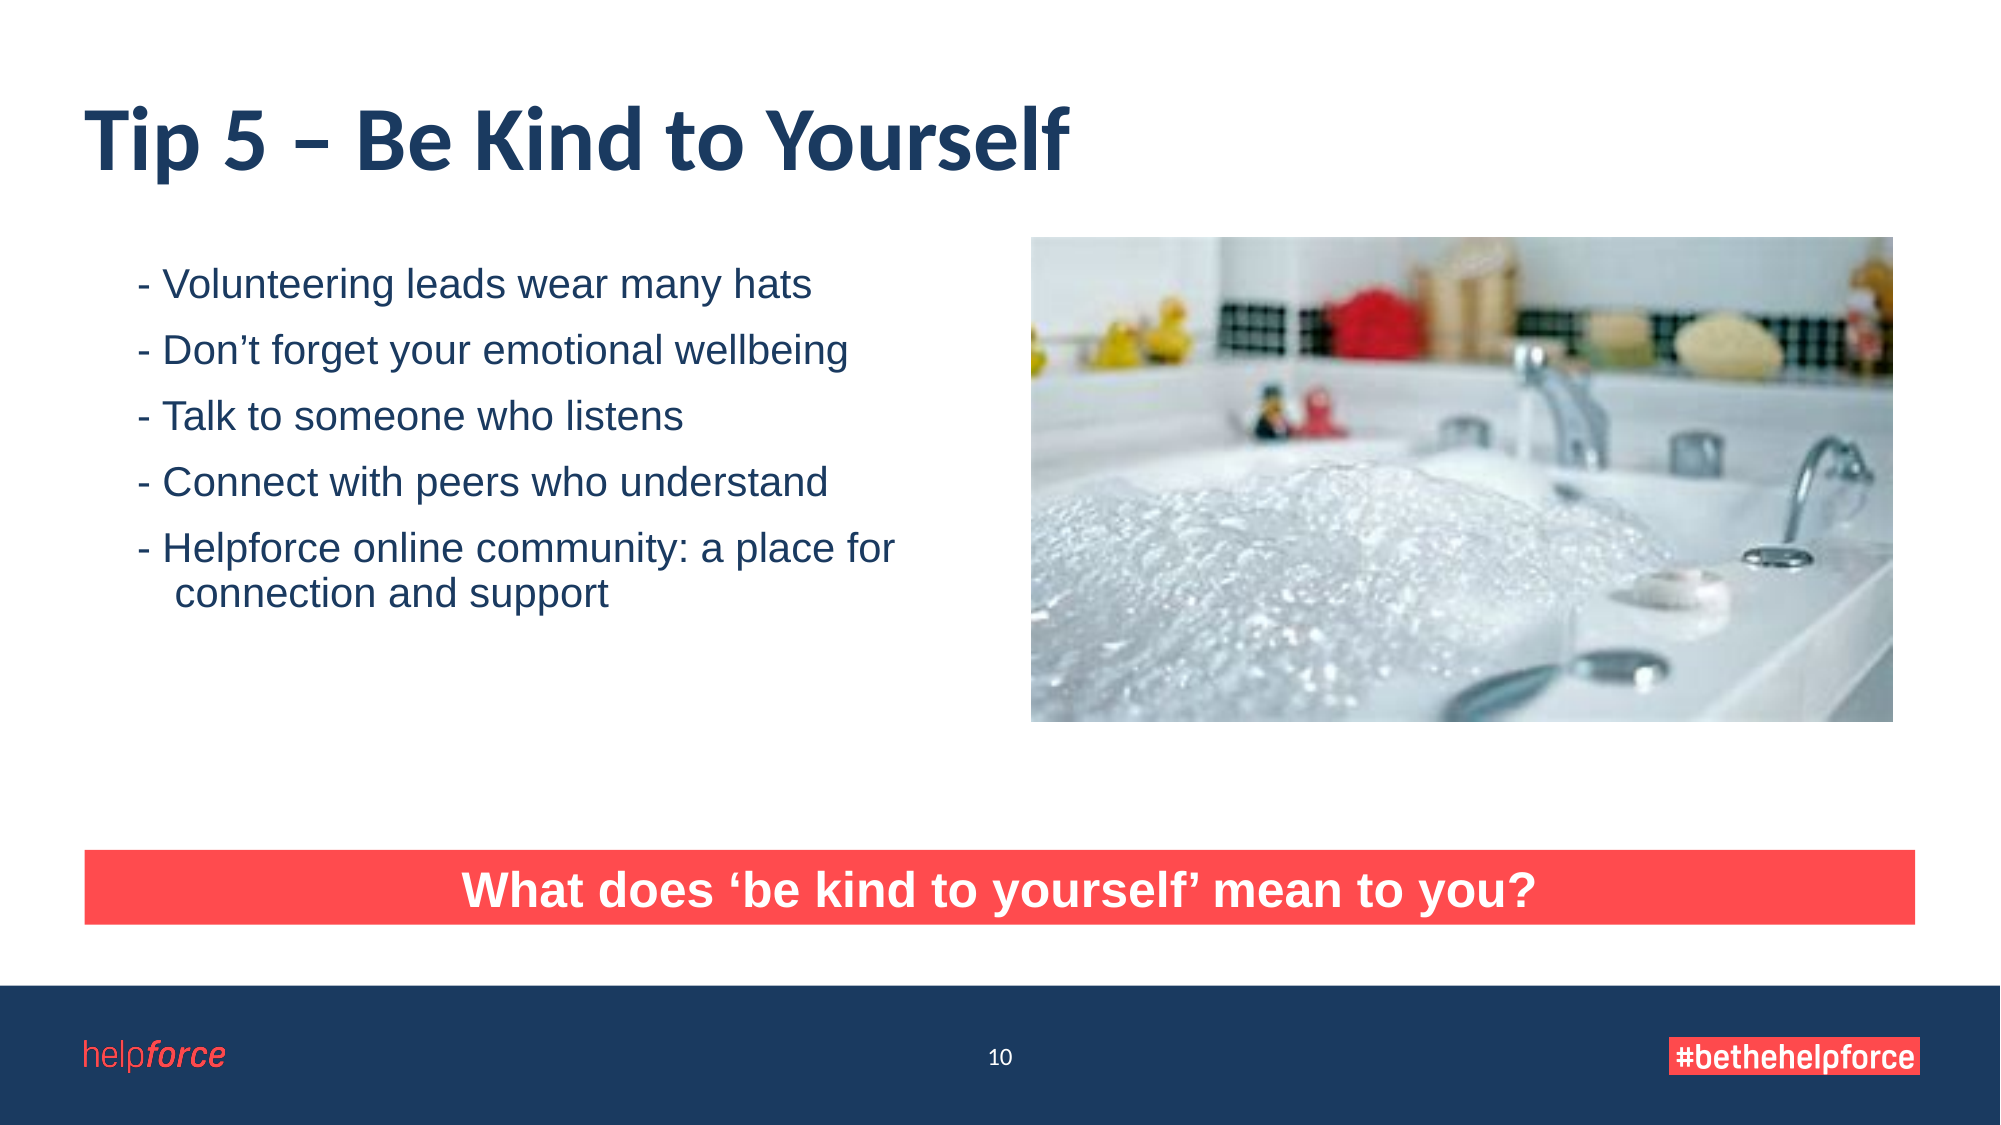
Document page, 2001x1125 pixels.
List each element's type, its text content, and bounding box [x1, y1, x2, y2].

picture [1669, 1037, 1920, 1075]
picture [1031, 237, 1894, 722]
text_box What does ‘be kind to yourself’ mean to you? [84, 849, 1916, 925]
title Tip 5 – Be Kind to Yourself [84, 84, 1916, 174]
list - Volunteering leads wear many hats - Don’t forget your emotional wellbeing - Talk to someone who listens - Connect with peers who understand - Helpforce online community: a place for connection and support [84, 255, 1000, 722]
picture [84, 1040, 225, 1073]
